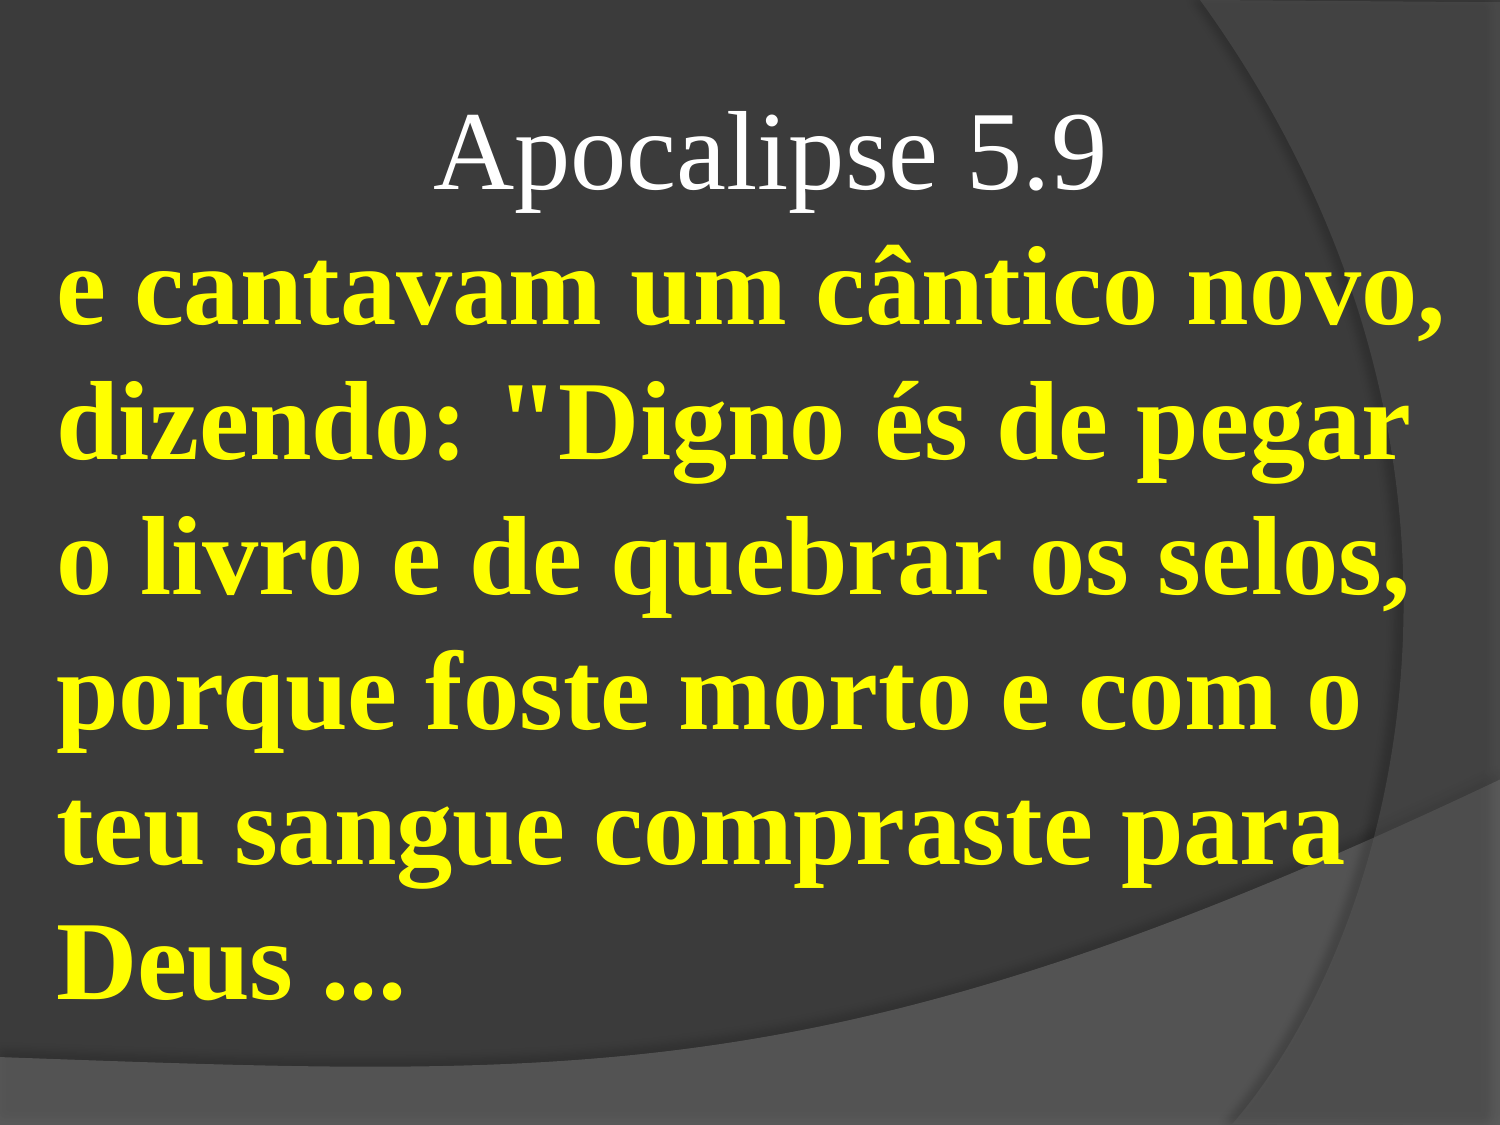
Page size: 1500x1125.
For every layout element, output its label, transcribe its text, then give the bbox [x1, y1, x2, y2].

text_box Apocalipse 5.9 e cantavam um cântico novo, dizendo: "Digno és de pegar o livro e de quebrar os selos, porque foste morto e com o teu sangue compraste para Deus ... [41, 69, 1500, 1125]
